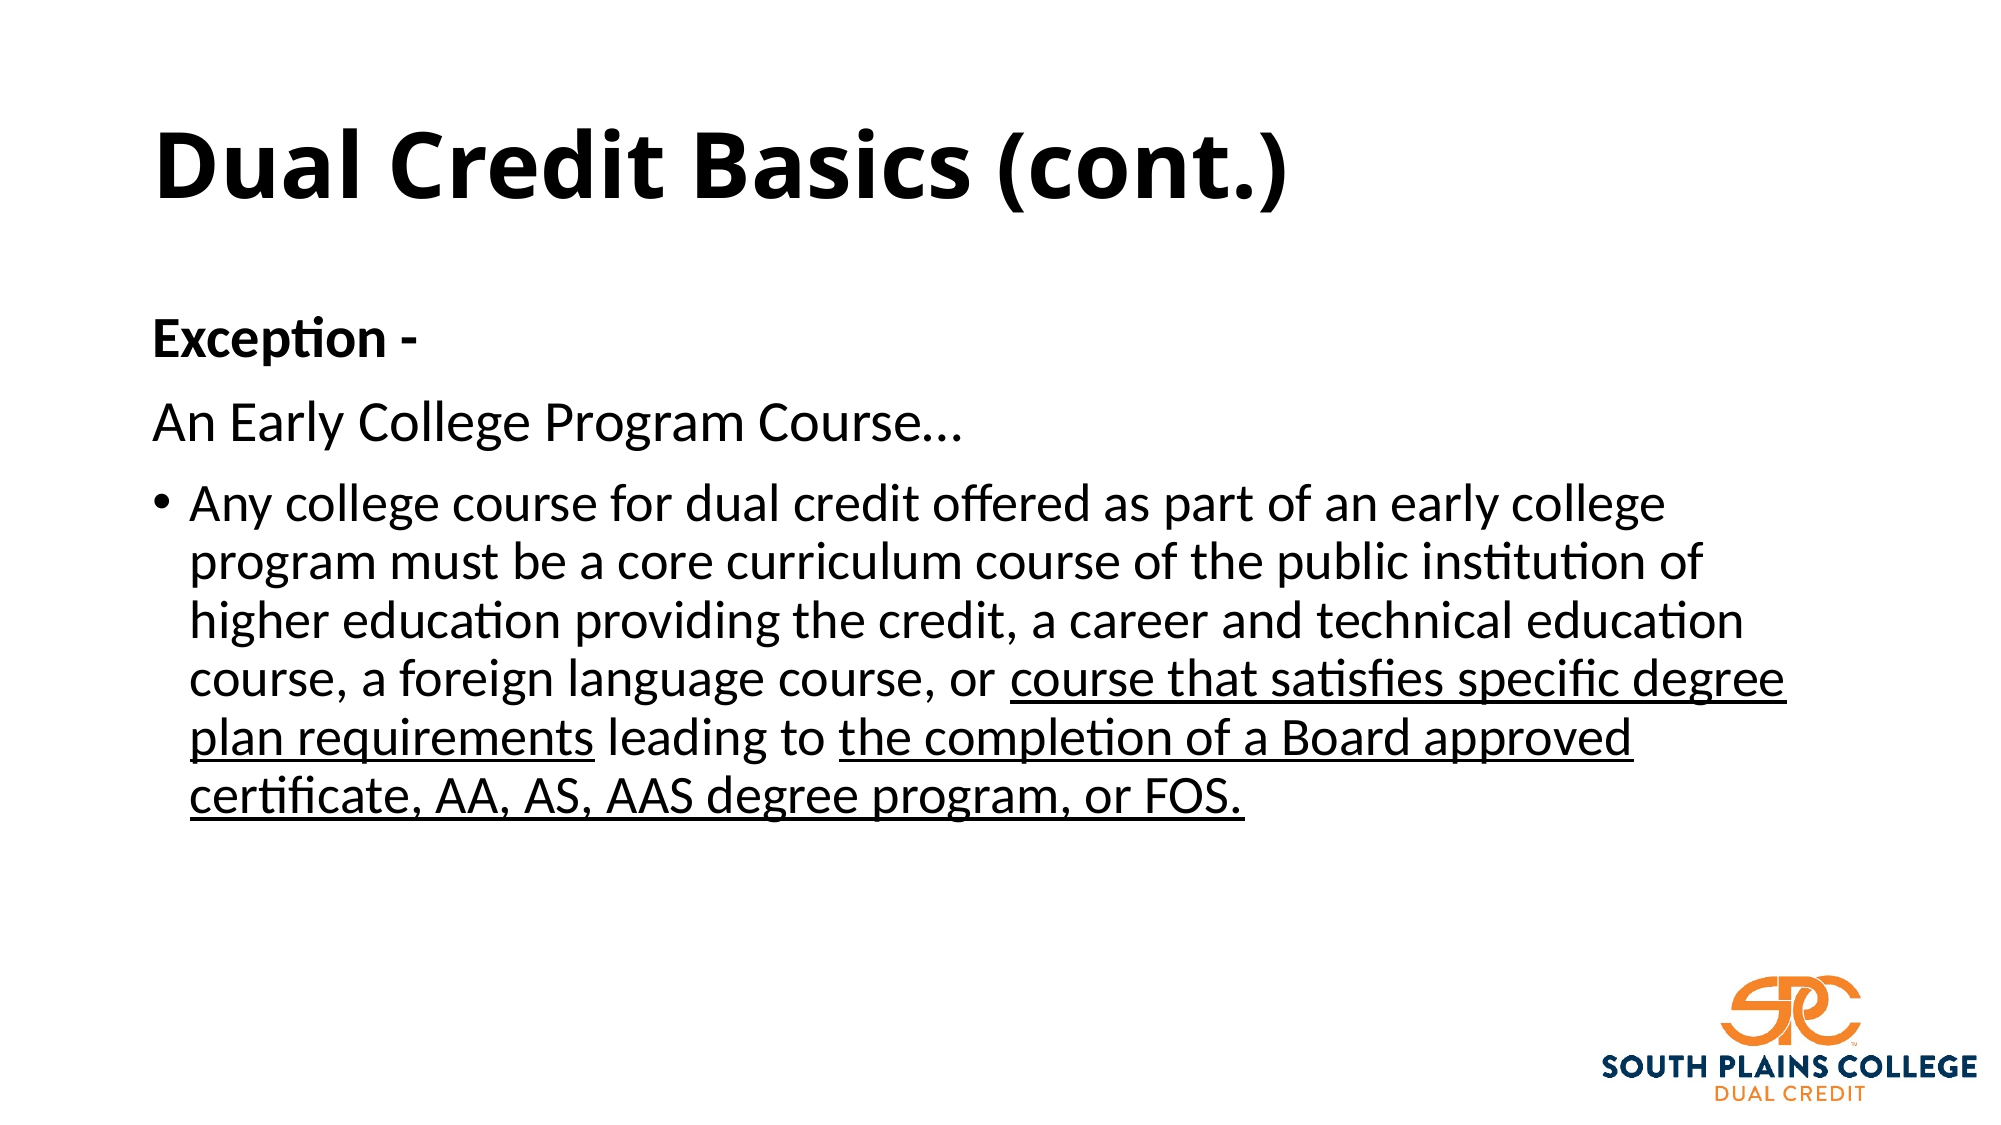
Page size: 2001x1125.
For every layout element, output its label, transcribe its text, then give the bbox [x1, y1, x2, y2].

title Dual Credit Basics (cont.) [137, 59, 1863, 278]
list Exception - An Early College Program Course… Any college course for dual credit offered as part of an early college program must be a core curriculum course of the public institution of higher education providing the credit, a career and technical education course, a foreign language course, or course that satisfies specific degree plan requirements leading to the completion of a Board approved certificate, AA, AS, AAS degree program, or FOS. [137, 299, 1863, 1014]
picture [1579, 950, 2000, 1125]
